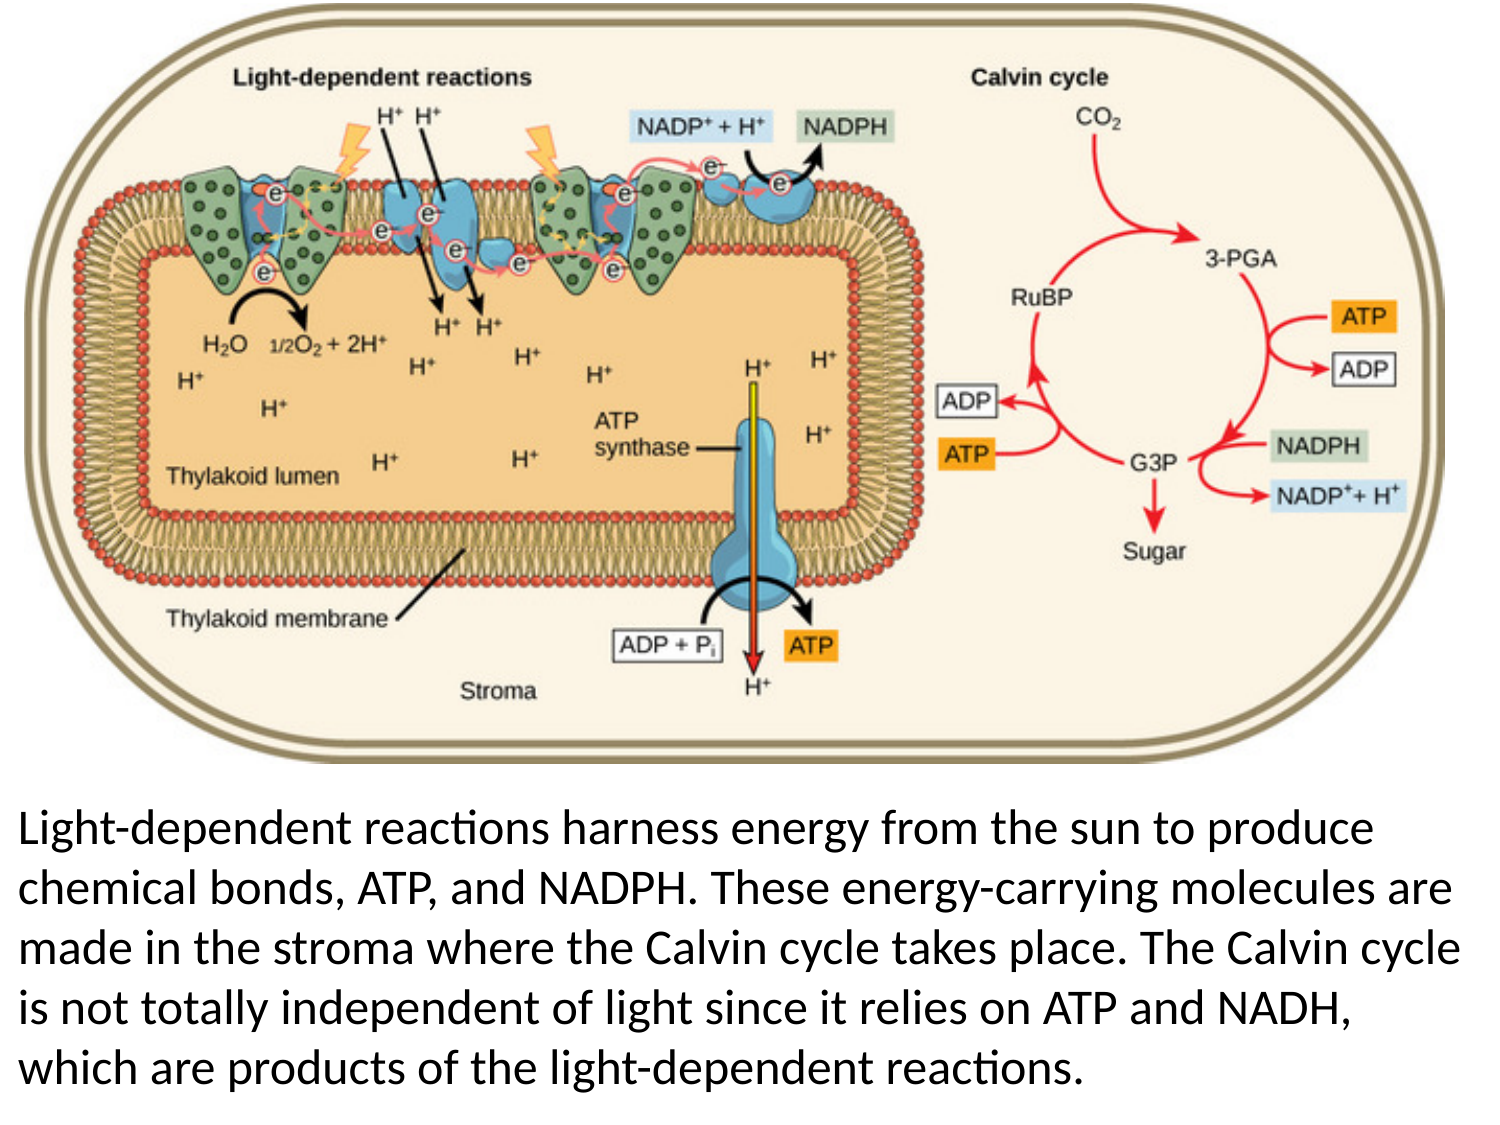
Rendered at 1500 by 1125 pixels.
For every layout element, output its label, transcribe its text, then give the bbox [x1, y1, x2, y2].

picture [24, 3, 1446, 764]
text_box Light-dependent reactions harness energy from the sun to produce chemical bonds, ATP, and NADPH. These energy-carrying molecules are made in the stroma where the Calvin cycle takes place. The Calvin cycle is not totally independent of light since it relies on ATP and NADH, which are products of the light-dependent reactions. [3, 787, 1500, 1103]
